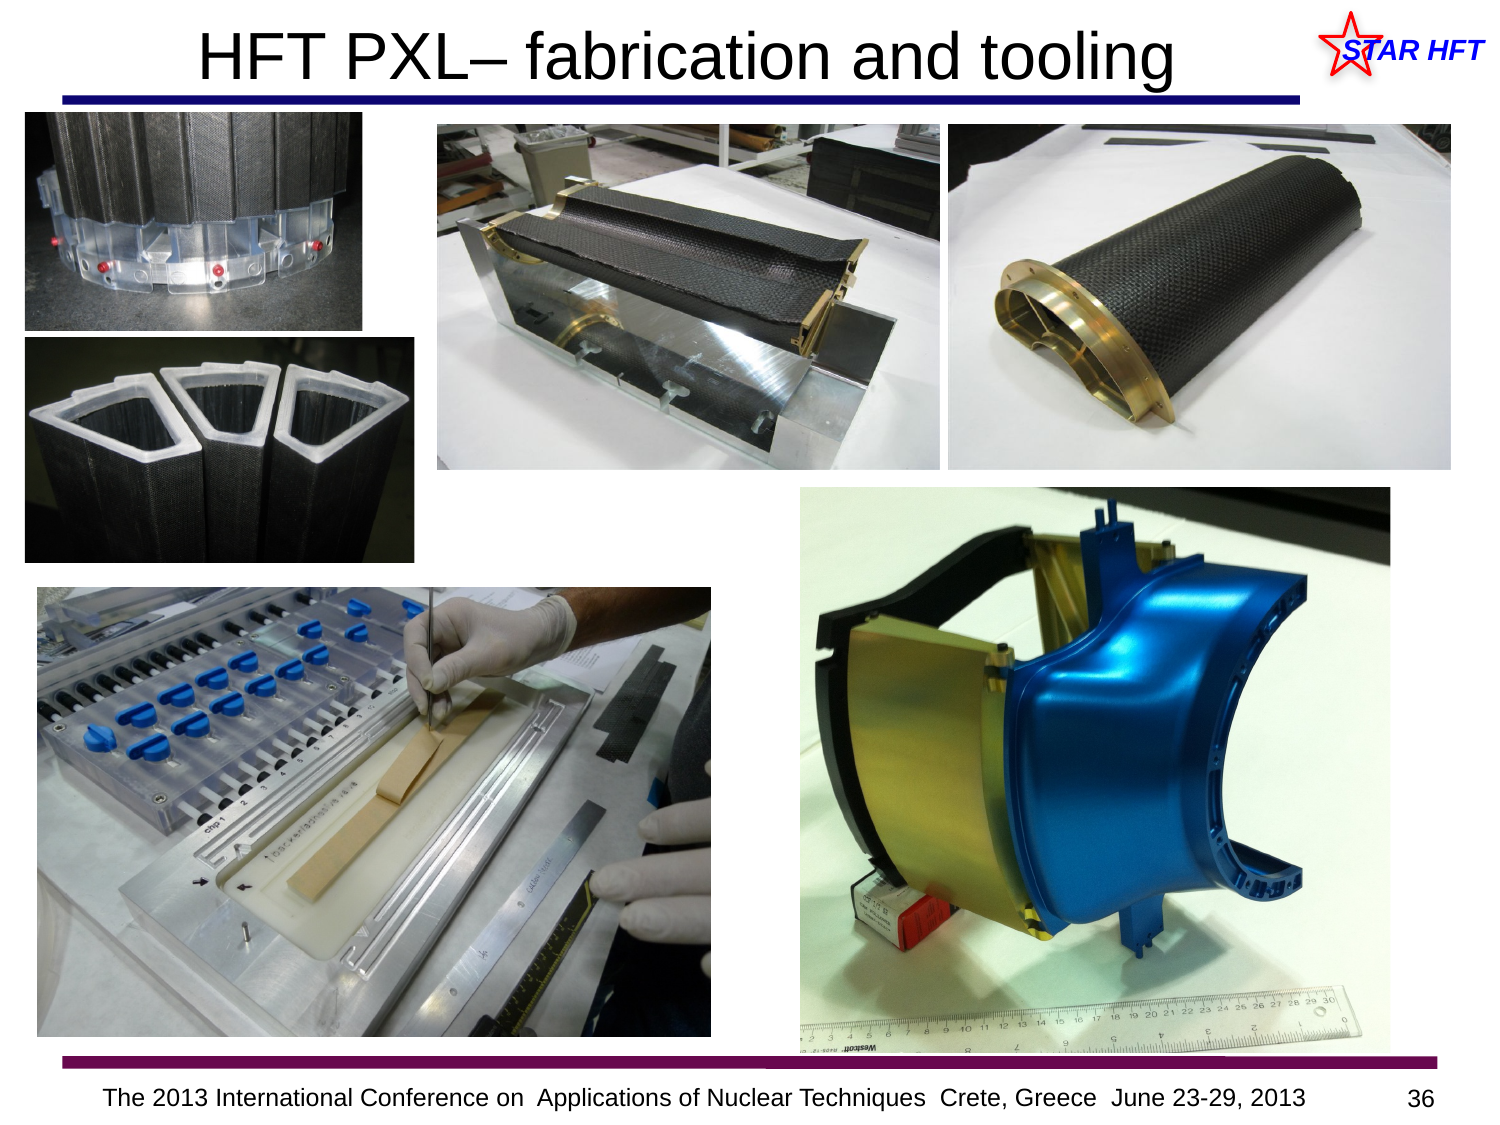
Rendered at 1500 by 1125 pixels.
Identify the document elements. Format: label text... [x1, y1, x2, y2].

picture [24, 112, 363, 331]
picture [37, 587, 711, 1037]
title HFT PXL– fabrication and tooling [62, 12, 1313, 93]
picture [799, 487, 1391, 1053]
text_box The 2013 International Conference on Applications of Nuclear Techniques Crete, Greece June 23-29, 2013 [87, 1073, 1350, 1122]
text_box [437, 124, 1451, 470]
picture [24, 337, 415, 563]
